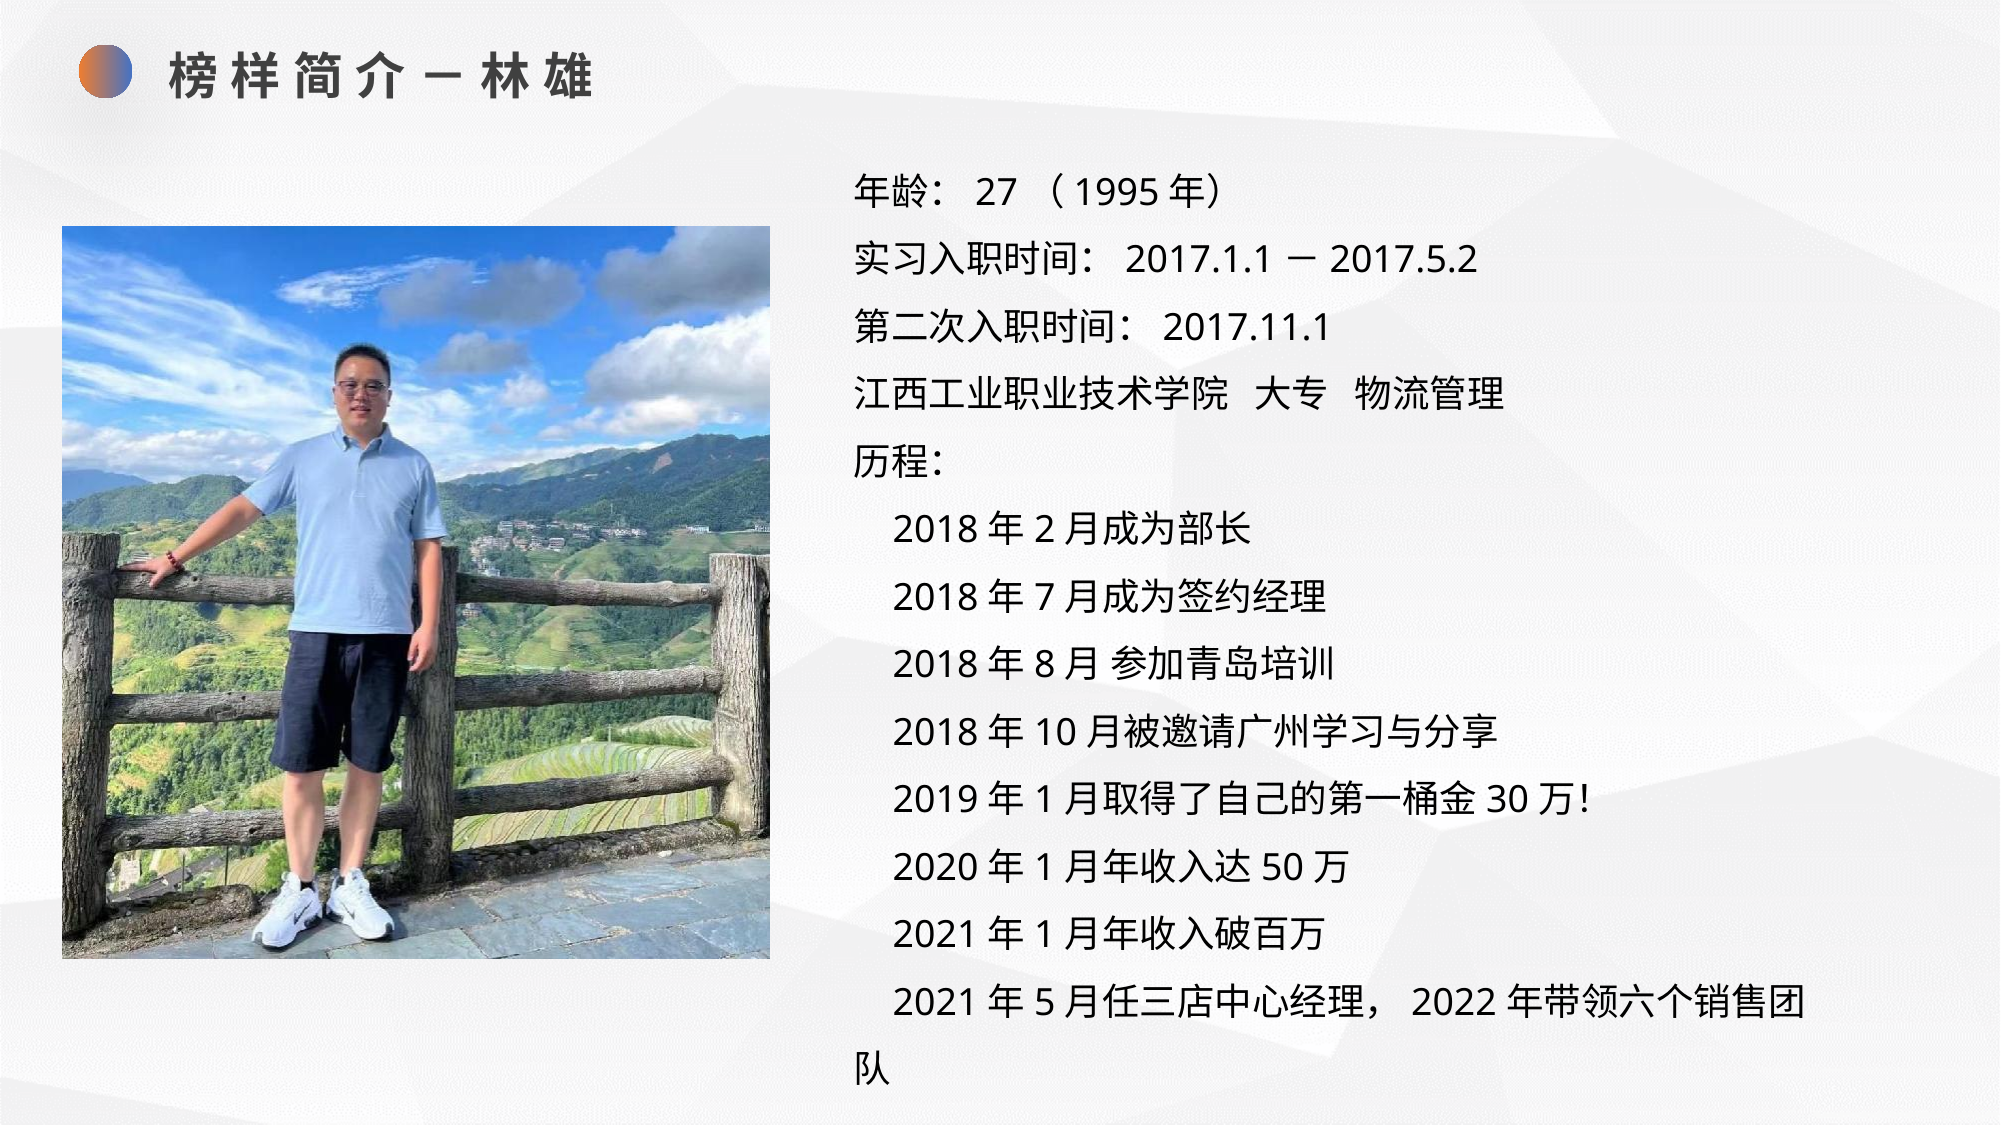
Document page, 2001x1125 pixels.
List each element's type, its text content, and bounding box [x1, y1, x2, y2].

text_box 榜样简介－林雄 [153, 36, 1038, 112]
text_box [78, 43, 134, 99]
picture [0, 0, 2001, 1125]
text_box 年龄：27（1995年） 实习入职时间：2017.1.1－2017.5.2 第二次入职时间：2017.11.1 江西工业职业技术学院 大专 物流管理 历程： 2018年2月成为部长 2018年7月成为签约经理 2018年8月 参加青岛培训 2018年10月被邀请广州学习与分享 2019年1月取得了自己的第一桶金30万！ 2020年1月年收入达50万 2021年1月年收入破百万 2021年5月任三店中心经理，2022年带领六个销售团队 [838, 137, 1841, 1098]
